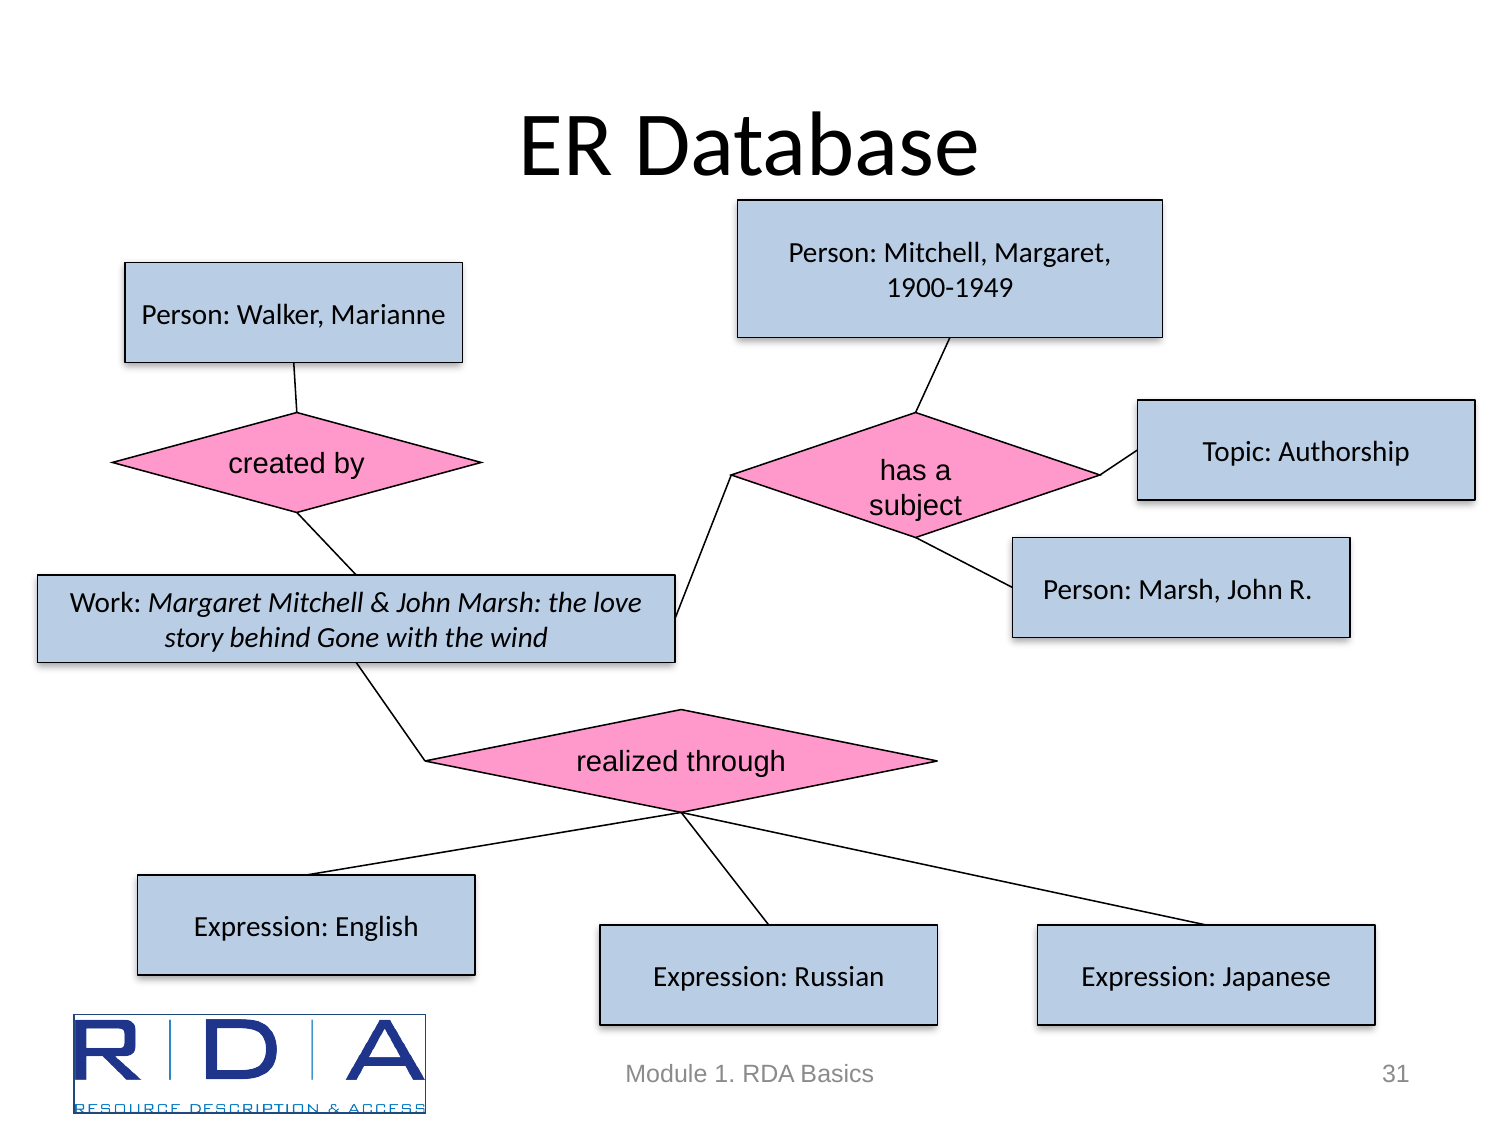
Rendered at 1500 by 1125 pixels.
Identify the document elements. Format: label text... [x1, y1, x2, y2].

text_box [668, 824, 782, 913]
slide_number 31 [1074, 1042, 1425, 1103]
text_box realized through [425, 709, 882, 812]
picture [75, 1015, 425, 1112]
text_box Person: Marsh, John R. [1012, 537, 1351, 638]
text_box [1099, 449, 1138, 476]
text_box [305, 812, 682, 876]
text_box Topic: Authorship [1137, 399, 1476, 501]
text_box Person: Walker, Marianne [124, 262, 463, 363]
title ER Database [75, 45, 1425, 233]
footer Module 1. RDA Basics [512, 1042, 882, 1103]
text_box Expression: English [137, 874, 476, 976]
text_box Person: Mitchell, Margaret, 1900-1949 [737, 199, 1163, 338]
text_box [887, 605, 1001, 1125]
text_box Expression: Japanese [1037, 924, 1376, 1026]
text_box Work: Margaret Mitchell & John Marsh: the love story behind Gone with the wind [37, 574, 676, 663]
text_box has a subject [732, 412, 1094, 538]
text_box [938, 513, 990, 604]
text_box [895, 357, 971, 393]
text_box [341, 677, 441, 747]
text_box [674, 474, 732, 619]
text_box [270, 385, 321, 390]
text_box Expression: Russian [599, 924, 882, 1026]
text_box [295, 513, 358, 574]
text_box created by [112, 412, 482, 512]
